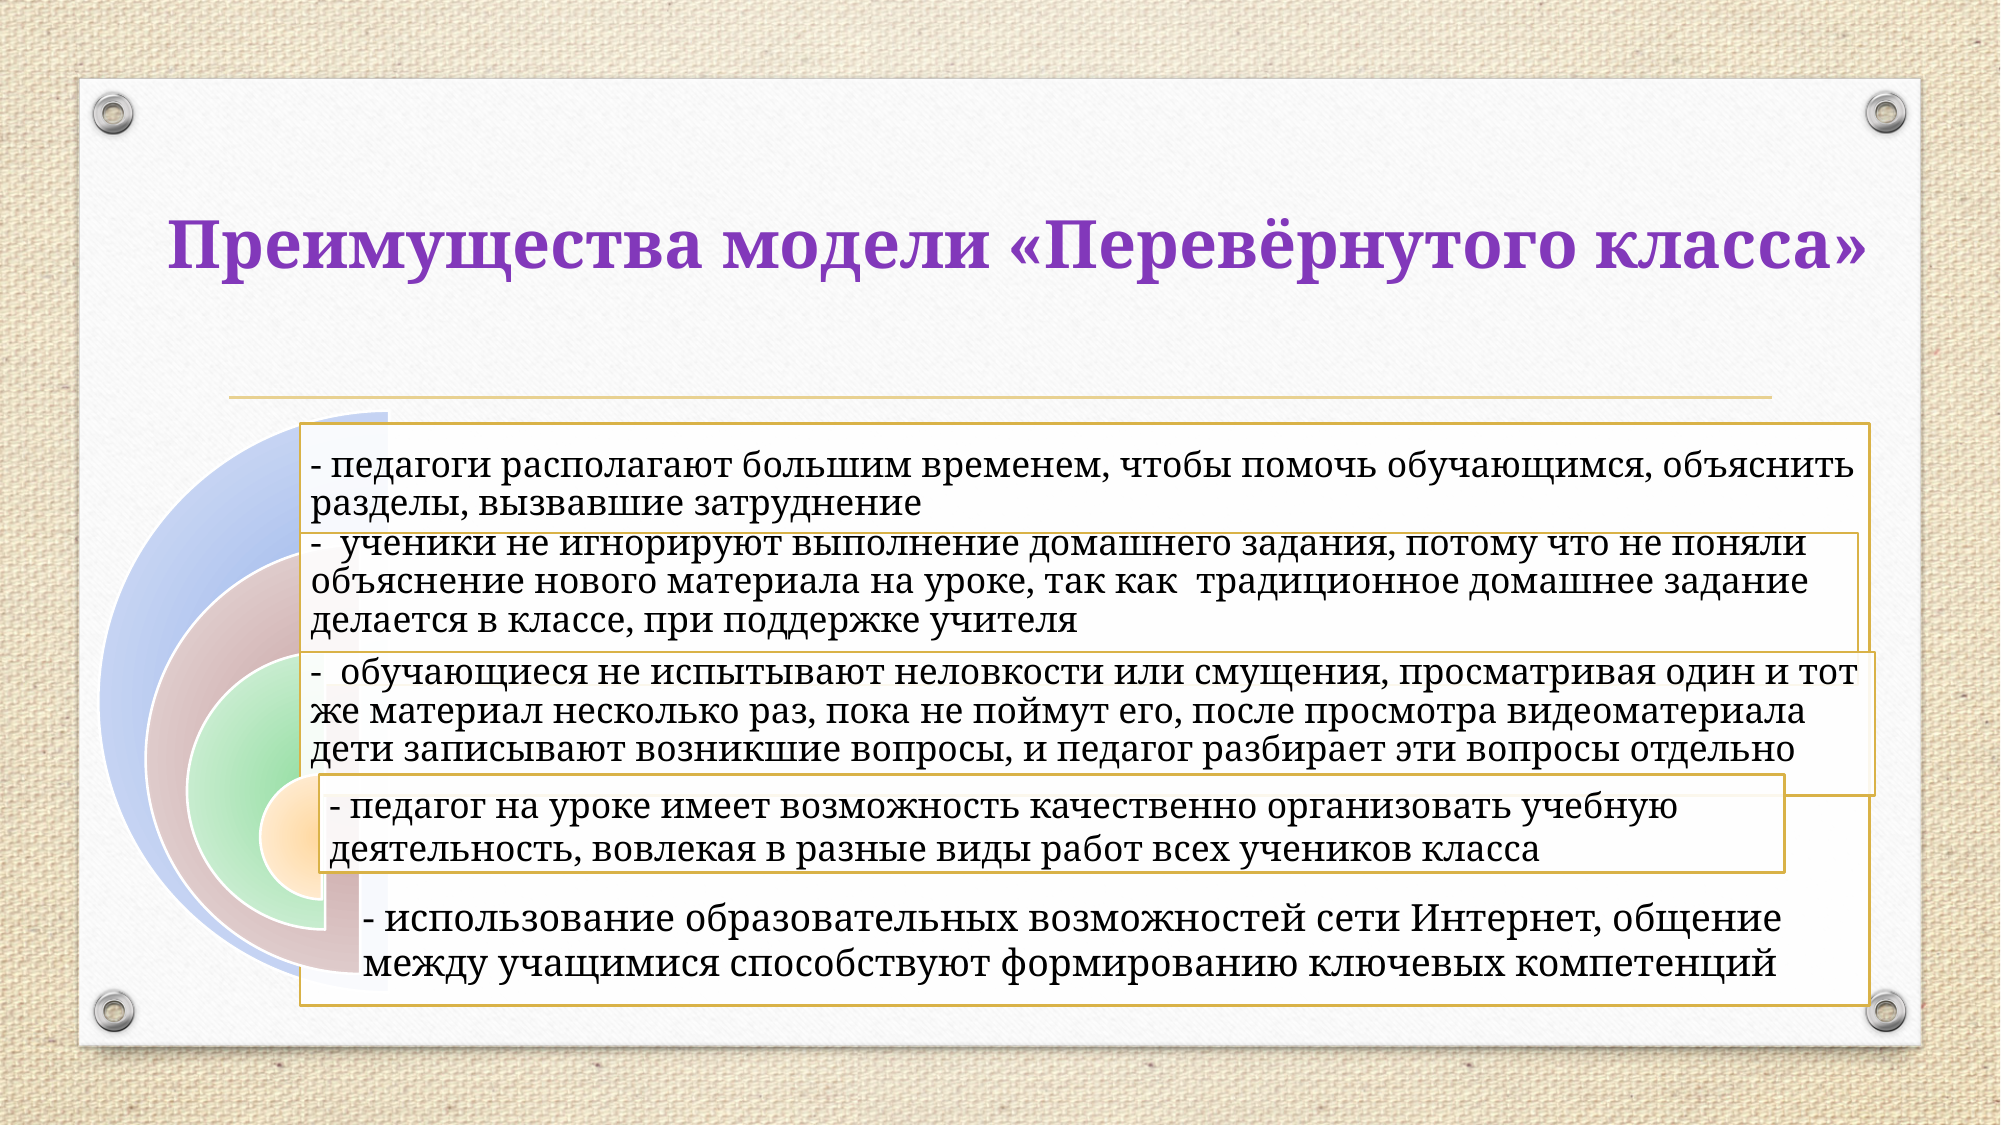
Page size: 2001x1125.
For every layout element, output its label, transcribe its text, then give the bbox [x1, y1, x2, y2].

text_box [299, 423, 1870, 1006]
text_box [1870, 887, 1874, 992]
picture [0, 0, 2001, 1125]
text_box Преимущества модели «Перевёрнутого класса» [104, 167, 1934, 317]
